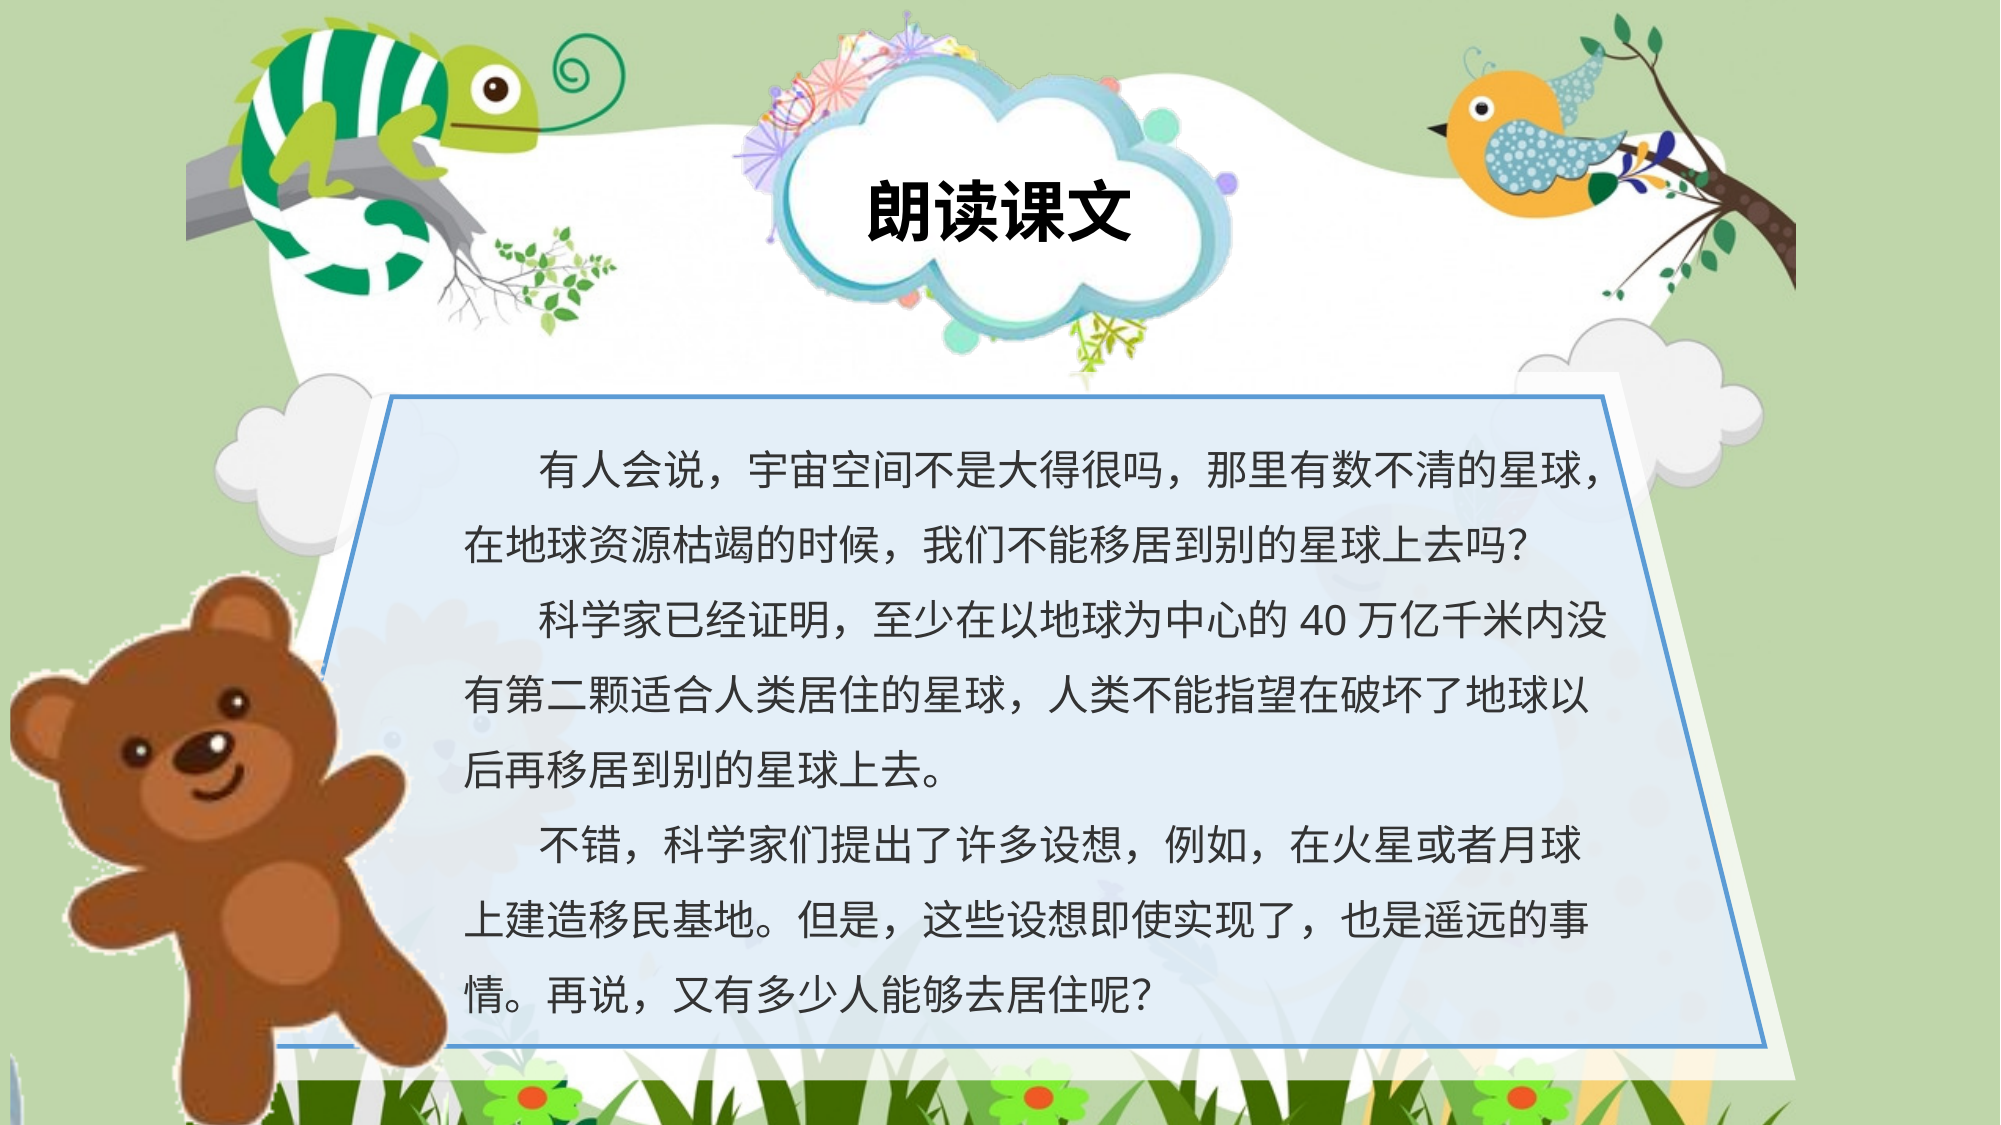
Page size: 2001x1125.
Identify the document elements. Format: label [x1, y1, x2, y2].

picture [10, 0, 1796, 1125]
